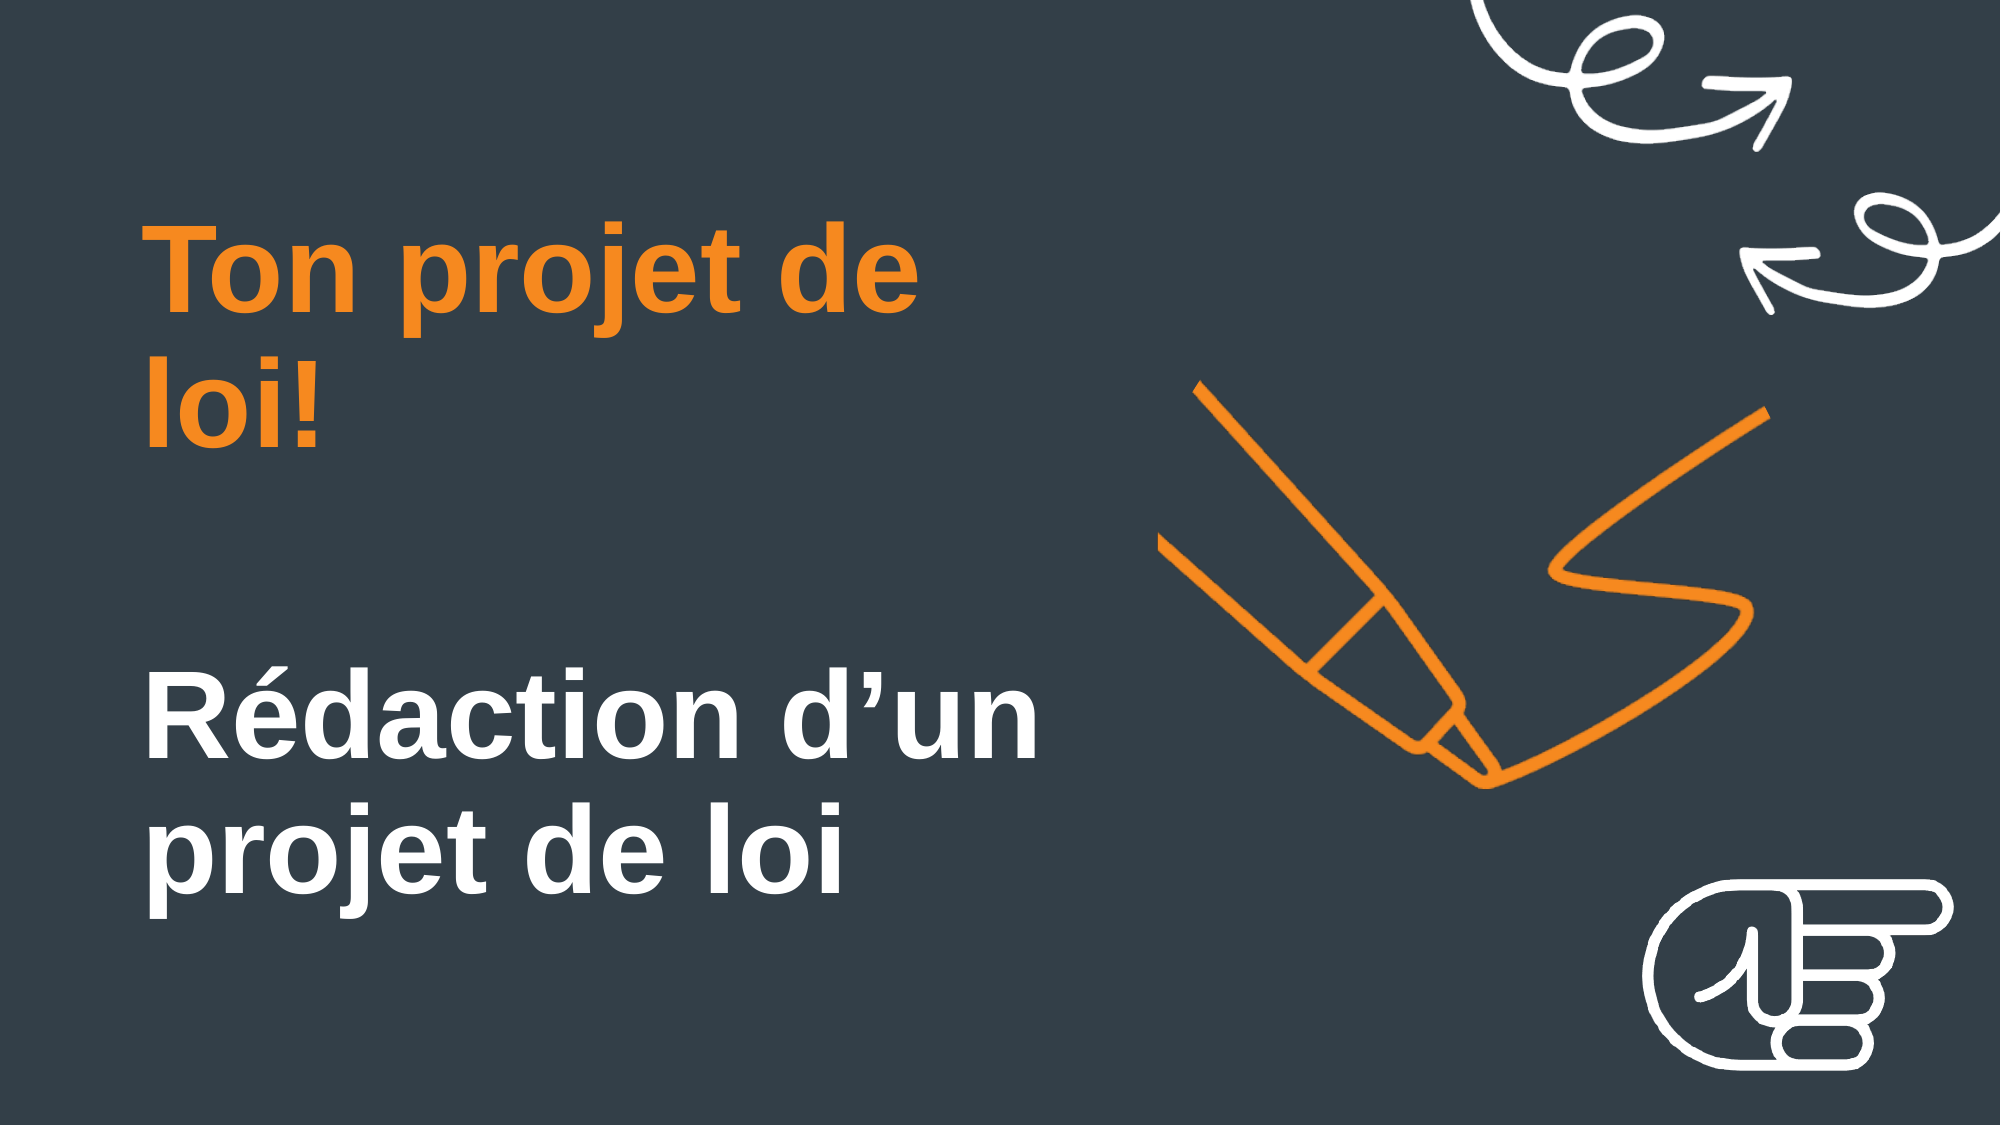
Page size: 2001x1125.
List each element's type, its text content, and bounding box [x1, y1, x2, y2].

picture [1144, 0, 2001, 1125]
list Ton projet de loi! Rédaction d’un projet de loi [141, 187, 1071, 938]
